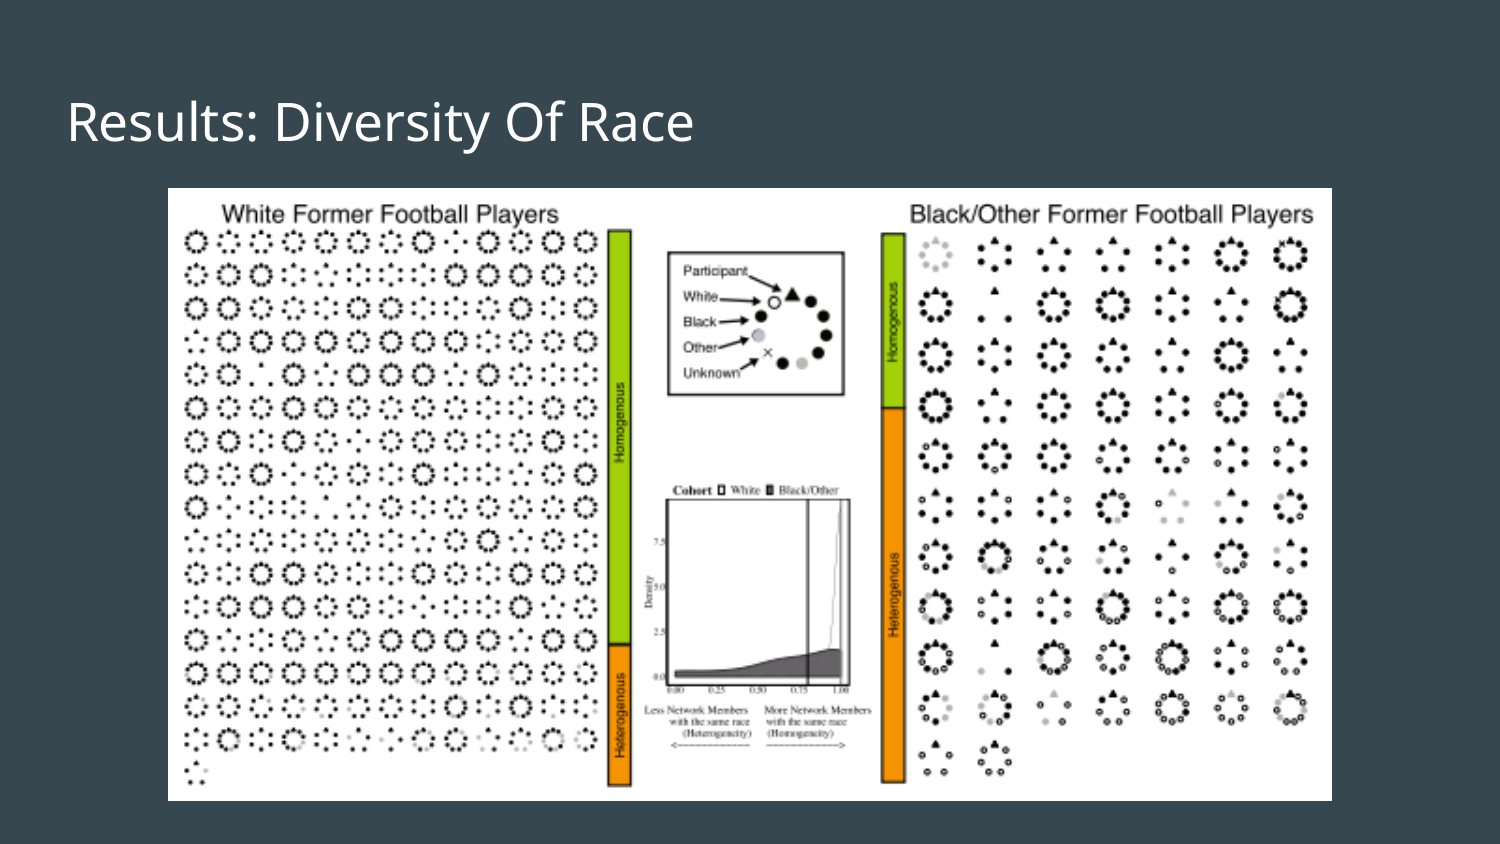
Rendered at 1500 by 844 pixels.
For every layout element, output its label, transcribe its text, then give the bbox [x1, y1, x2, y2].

picture [167, 188, 1332, 801]
title Results: Diversity Of Race [51, 72, 1449, 167]
